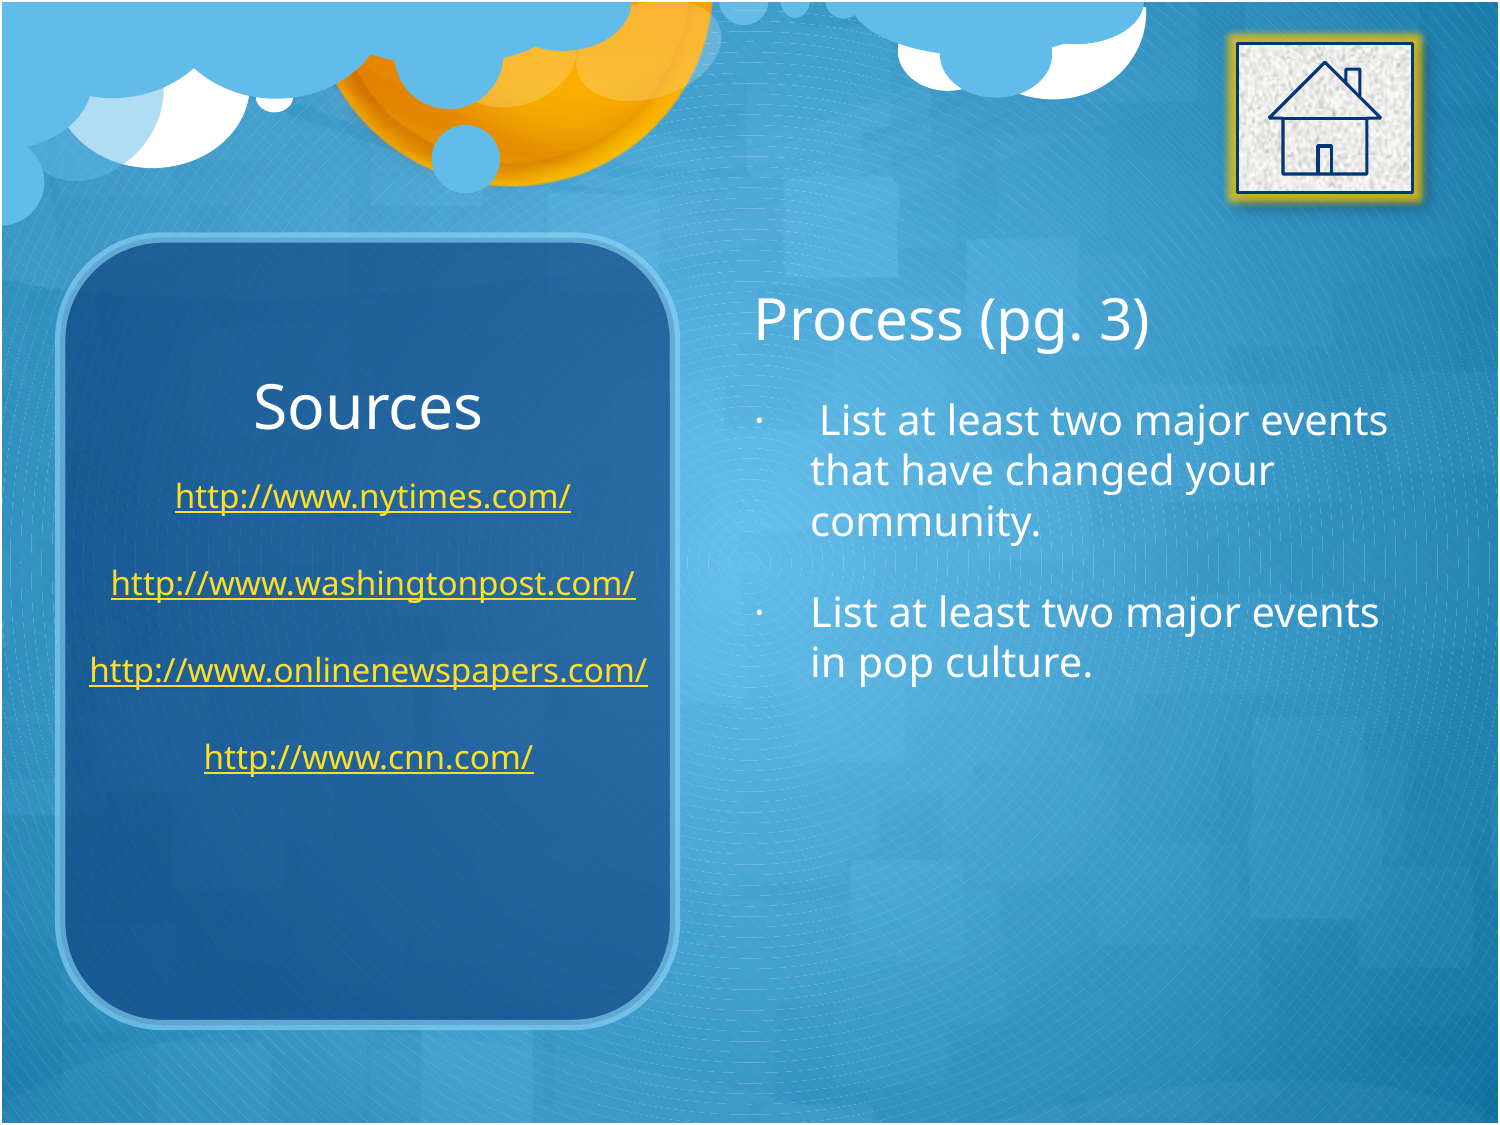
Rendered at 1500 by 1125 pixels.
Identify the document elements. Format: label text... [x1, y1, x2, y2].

title Sources [87, 275, 650, 450]
list http://www.nytimes.com/ http://www.washingtonpost.com/ http://www.onlinenewspapers.com/ http://www.cnn.com/ [62, 467, 675, 988]
list Process (pg. 3) · List at least two major events that have changed your community. · List at least two major events in pop culture. [738, 275, 1438, 1025]
picture [2, 2, 1498, 1123]
